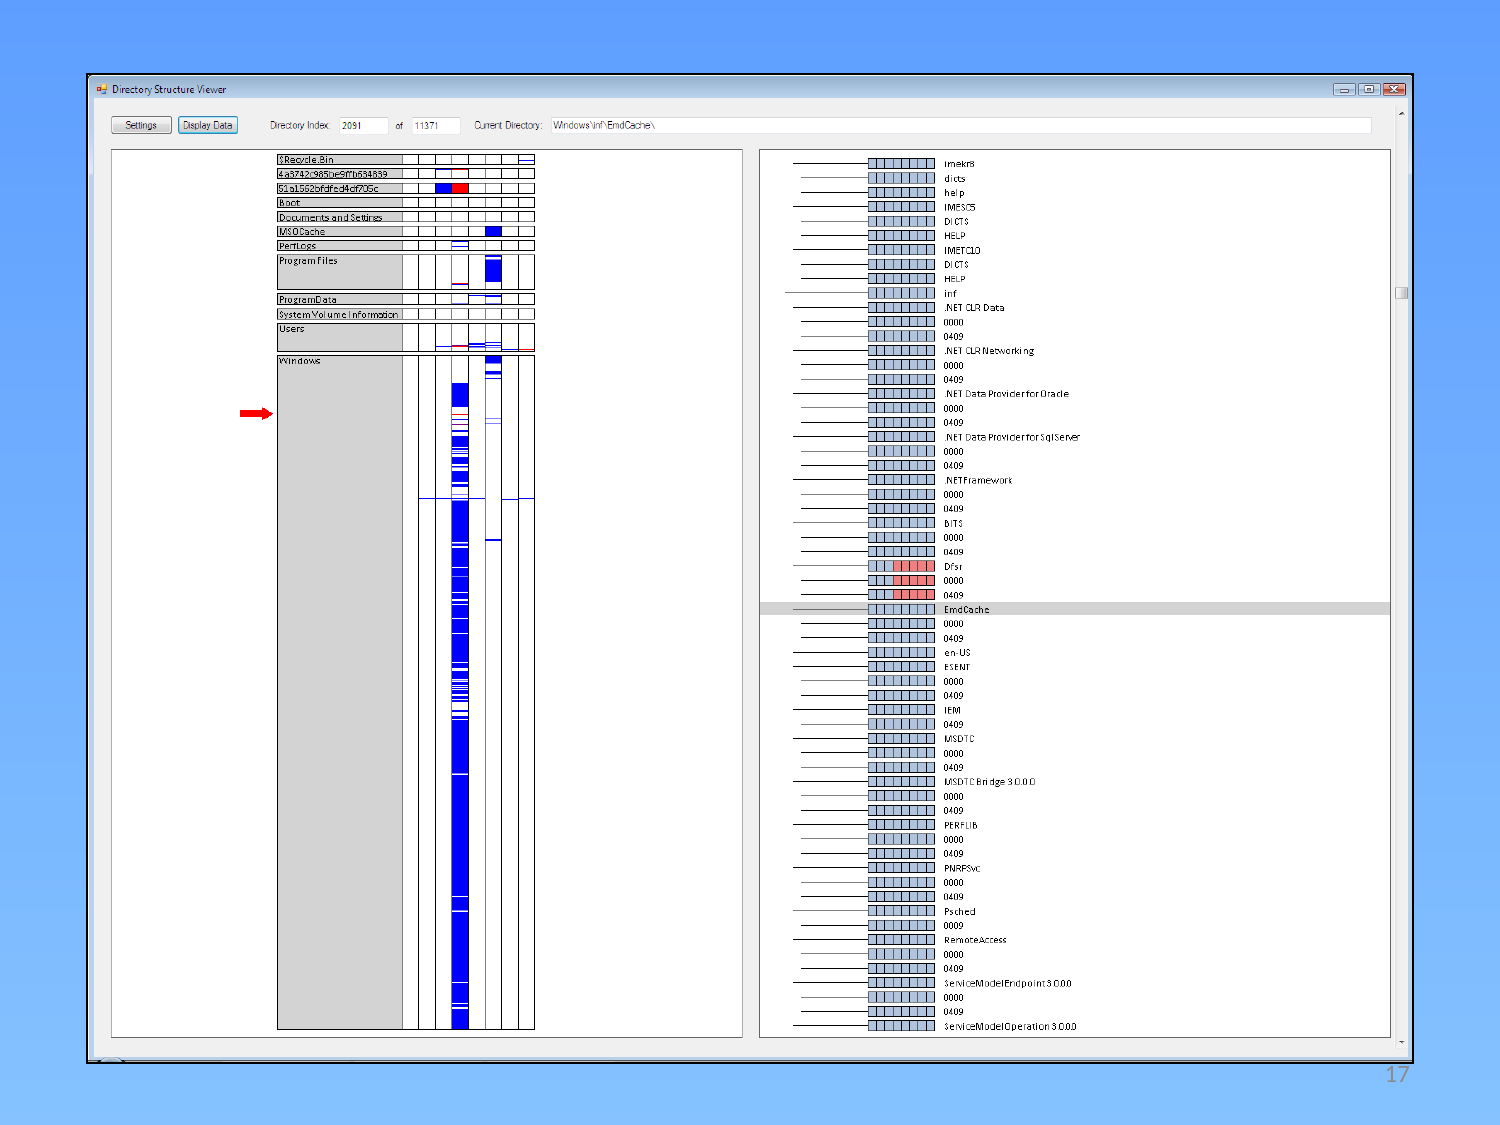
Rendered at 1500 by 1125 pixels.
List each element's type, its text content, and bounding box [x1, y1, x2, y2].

slide_number 17 [1074, 1042, 1425, 1103]
picture [87, 74, 1413, 1063]
